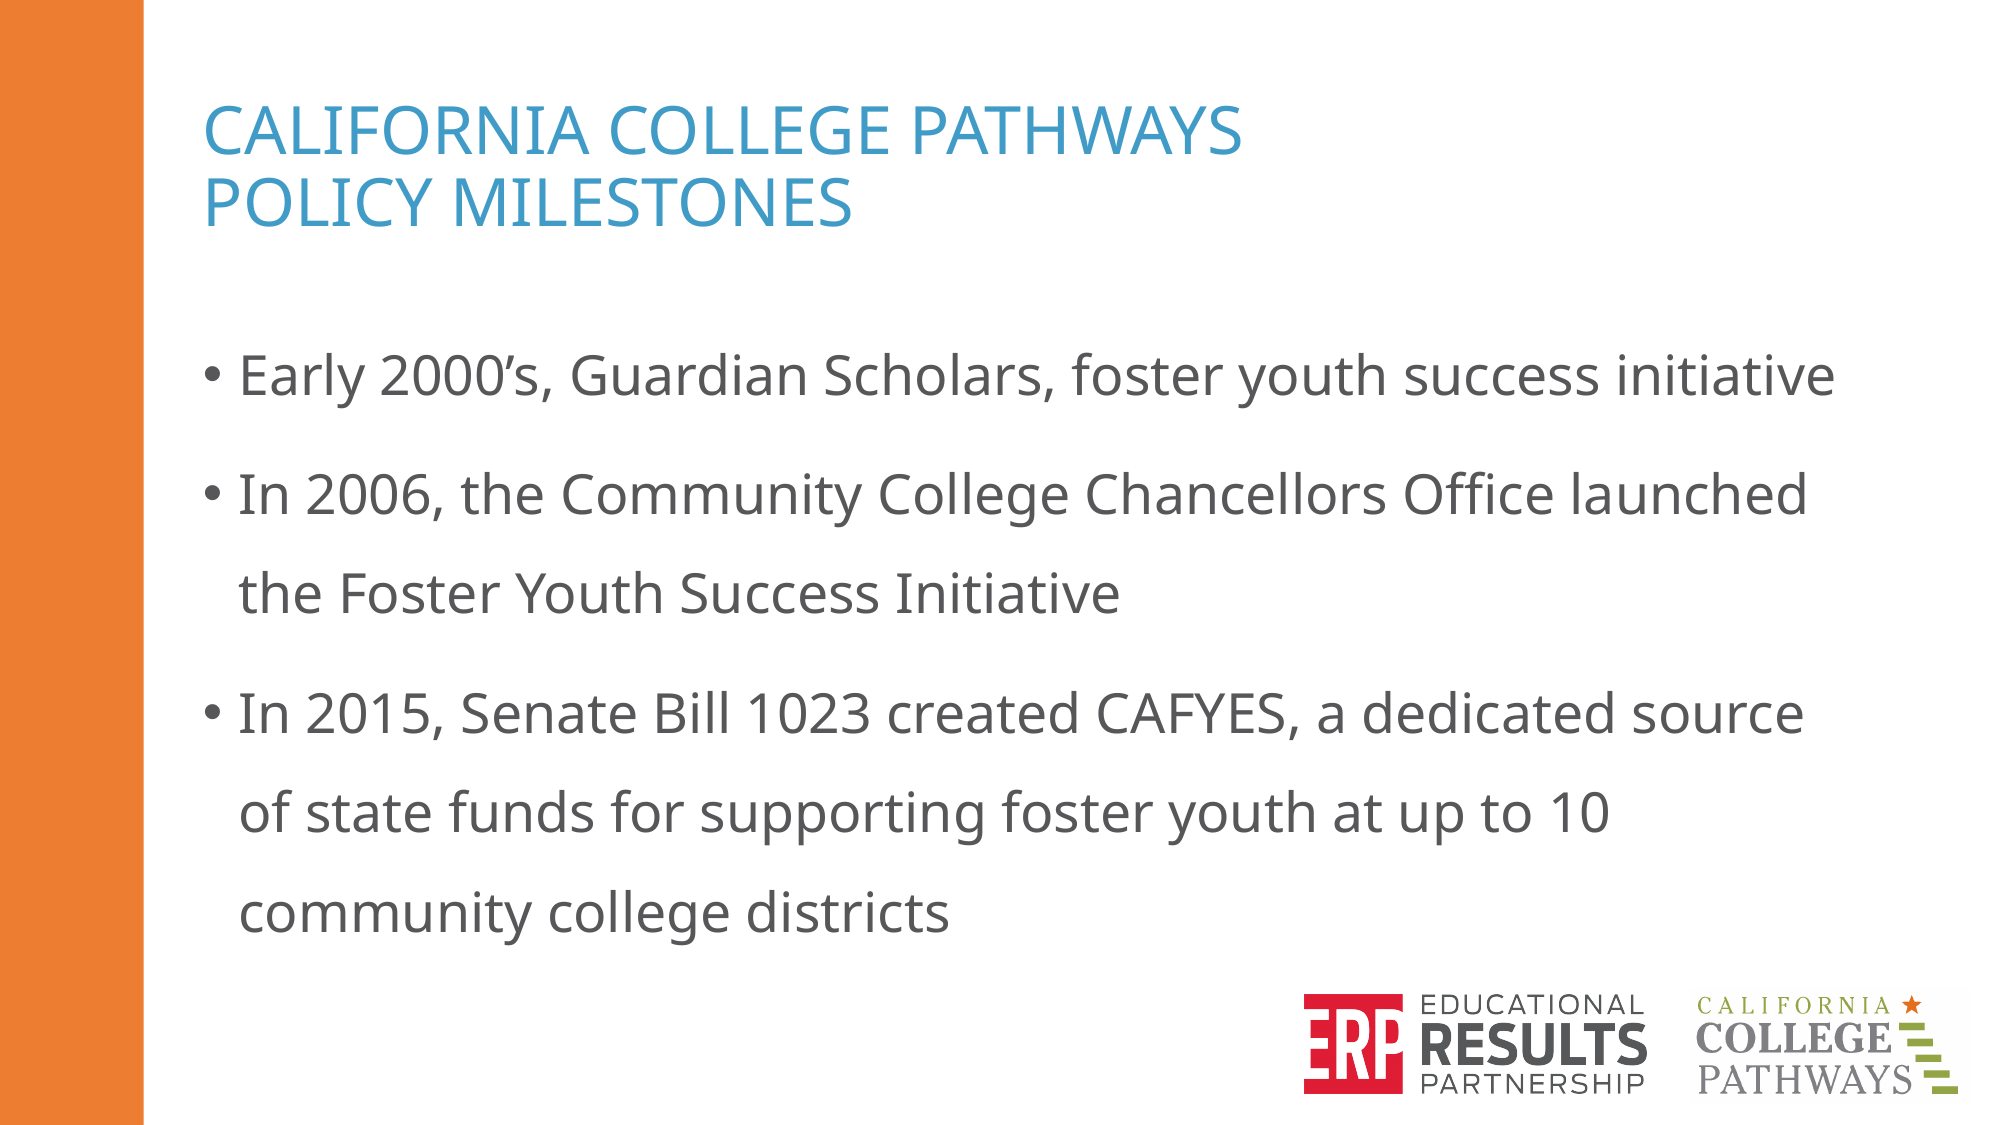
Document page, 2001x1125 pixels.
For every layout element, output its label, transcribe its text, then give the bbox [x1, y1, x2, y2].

picture [1690, 988, 1971, 1104]
picture [1304, 994, 1647, 1094]
list Early 2000’s, Guardian Scholars, foster youth success initiative In 2006, the Community College Chancellors Office launched the Foster Youth Success Initiative In 2015, Senate Bill 1023 created CAFYES, a dedicated source of state funds for supporting foster youth at up to 10 community college districts [187, 299, 1863, 967]
title CALIFORNIA COLLEGE PATHWAYS POLICY MILESTONES [187, 59, 1984, 278]
